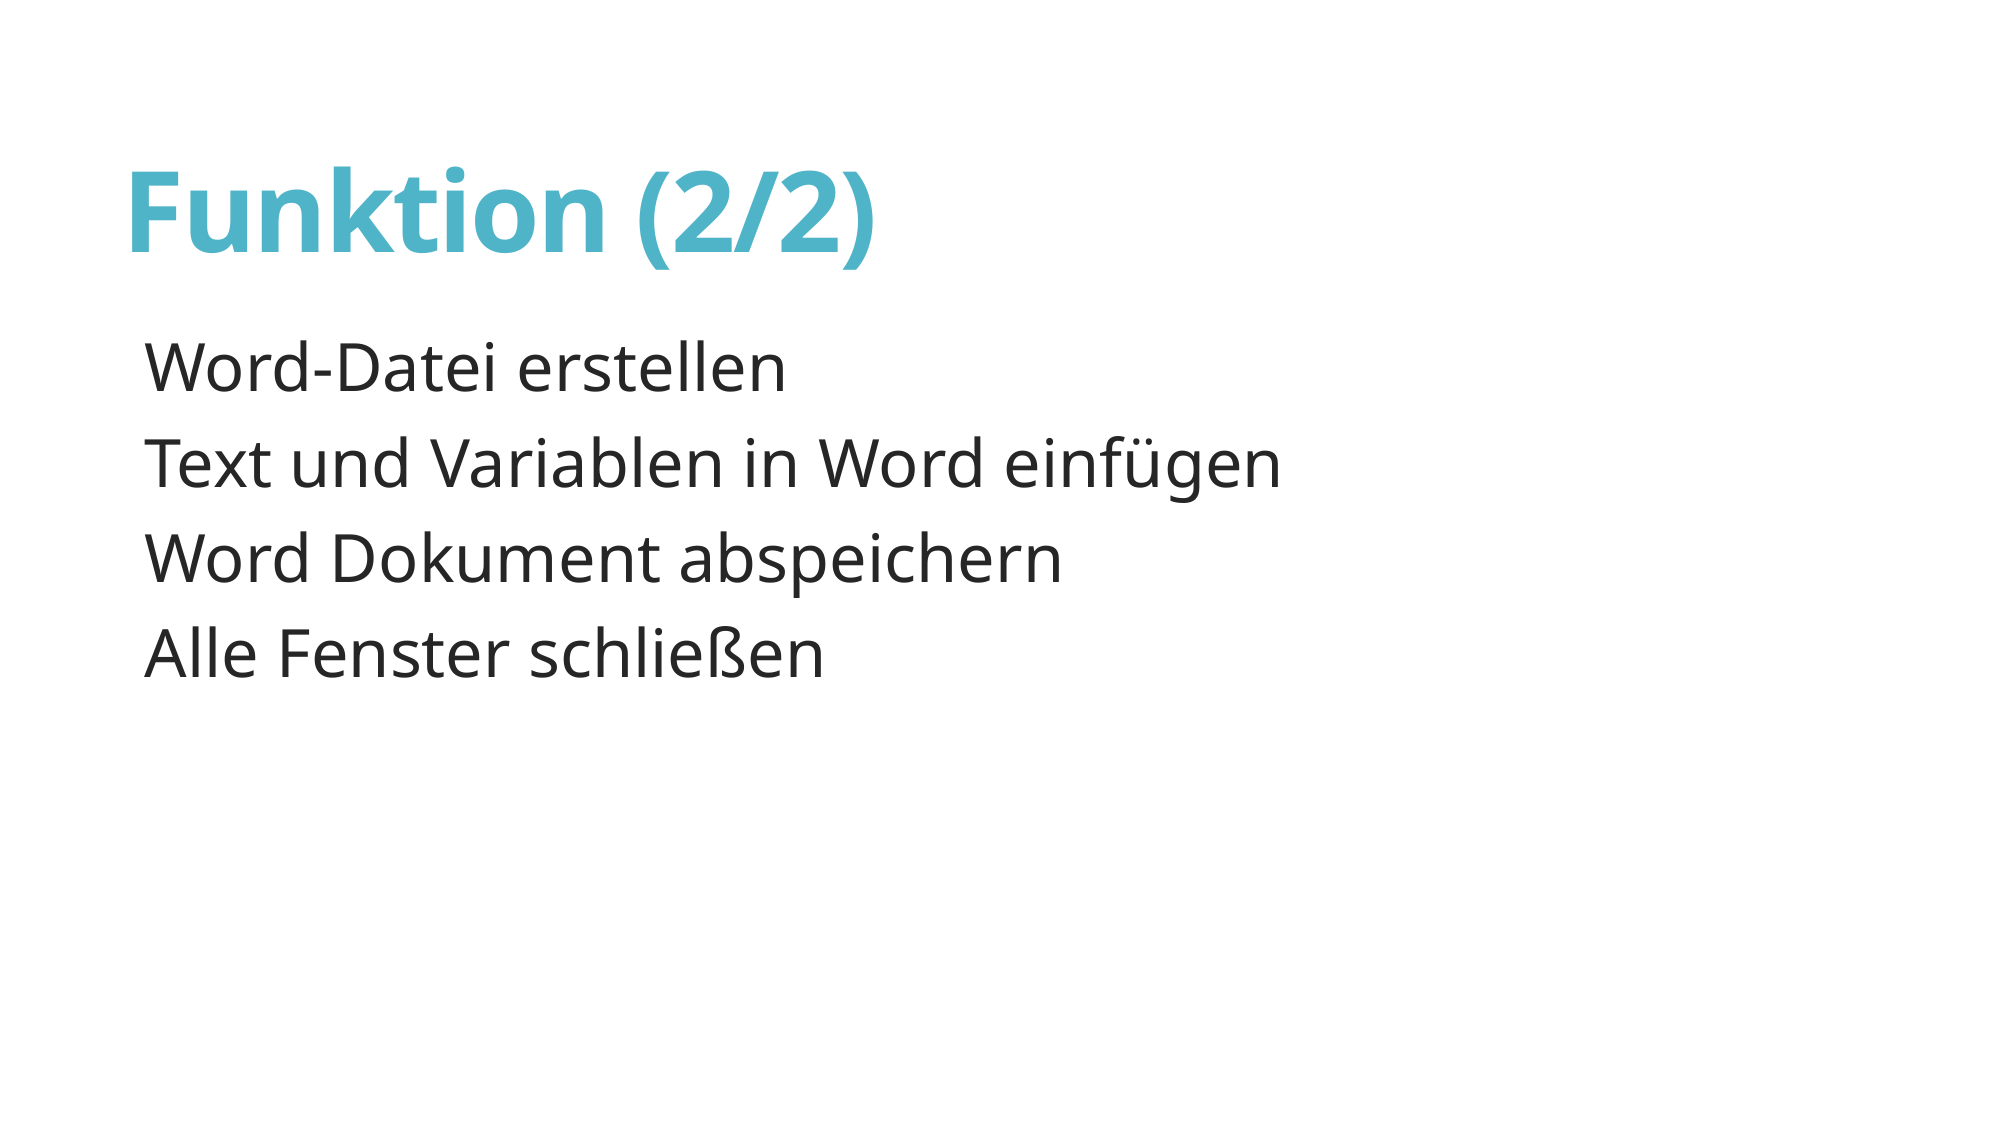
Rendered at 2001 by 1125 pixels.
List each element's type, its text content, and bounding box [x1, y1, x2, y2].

title Funktion (2/2) [107, 81, 1875, 354]
list Word-Datei erstellen Text und Variablen in Word einfügen Word Dokument abspeichern Alle Fenster schließen [111, 329, 1876, 1106]
